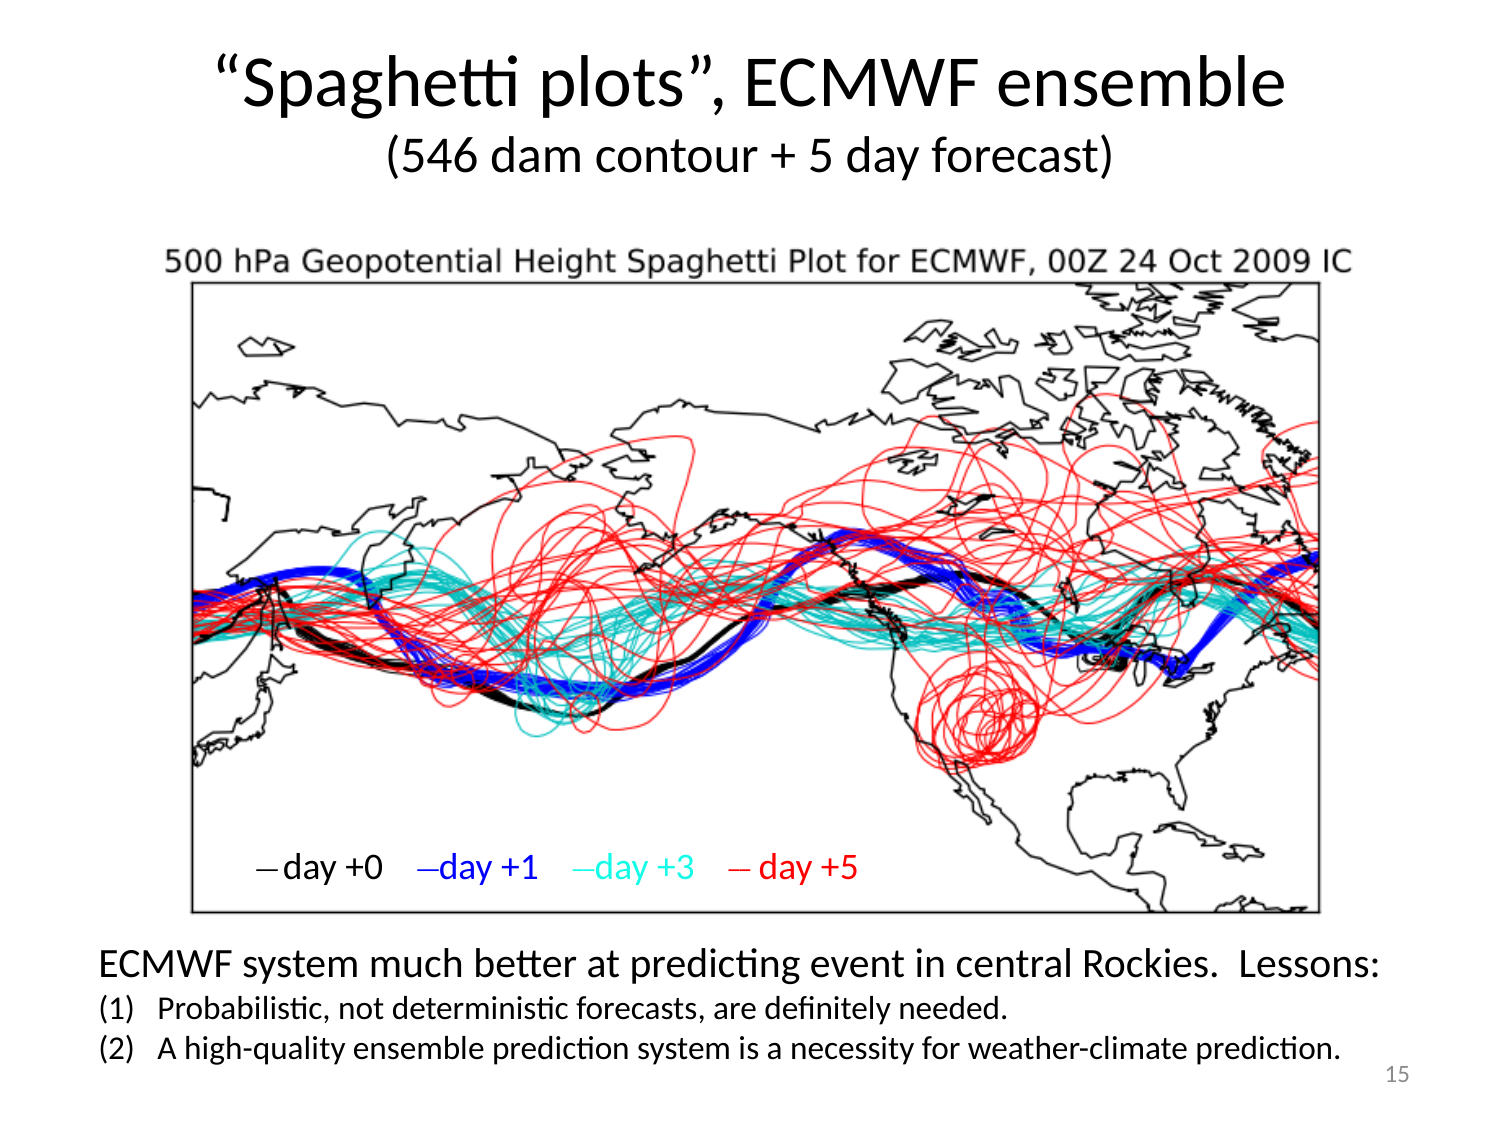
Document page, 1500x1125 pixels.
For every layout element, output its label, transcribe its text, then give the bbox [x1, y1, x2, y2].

slide_number 15 [1074, 1042, 1425, 1103]
title “Spaghetti plots”, ECMWF ensemble (546 dam contour + 5 day forecast) [75, 24, 1425, 192]
text_box ECMWF system much better at predicting event in central Rockies. Lessons: (1) Probabilistic, not deterministic forecasts, are definitely needed. (2) A high-quality ensemble prediction system is a necessity for weather-climate prediction. [83, 928, 1397, 1074]
picture [130, 191, 1379, 1003]
